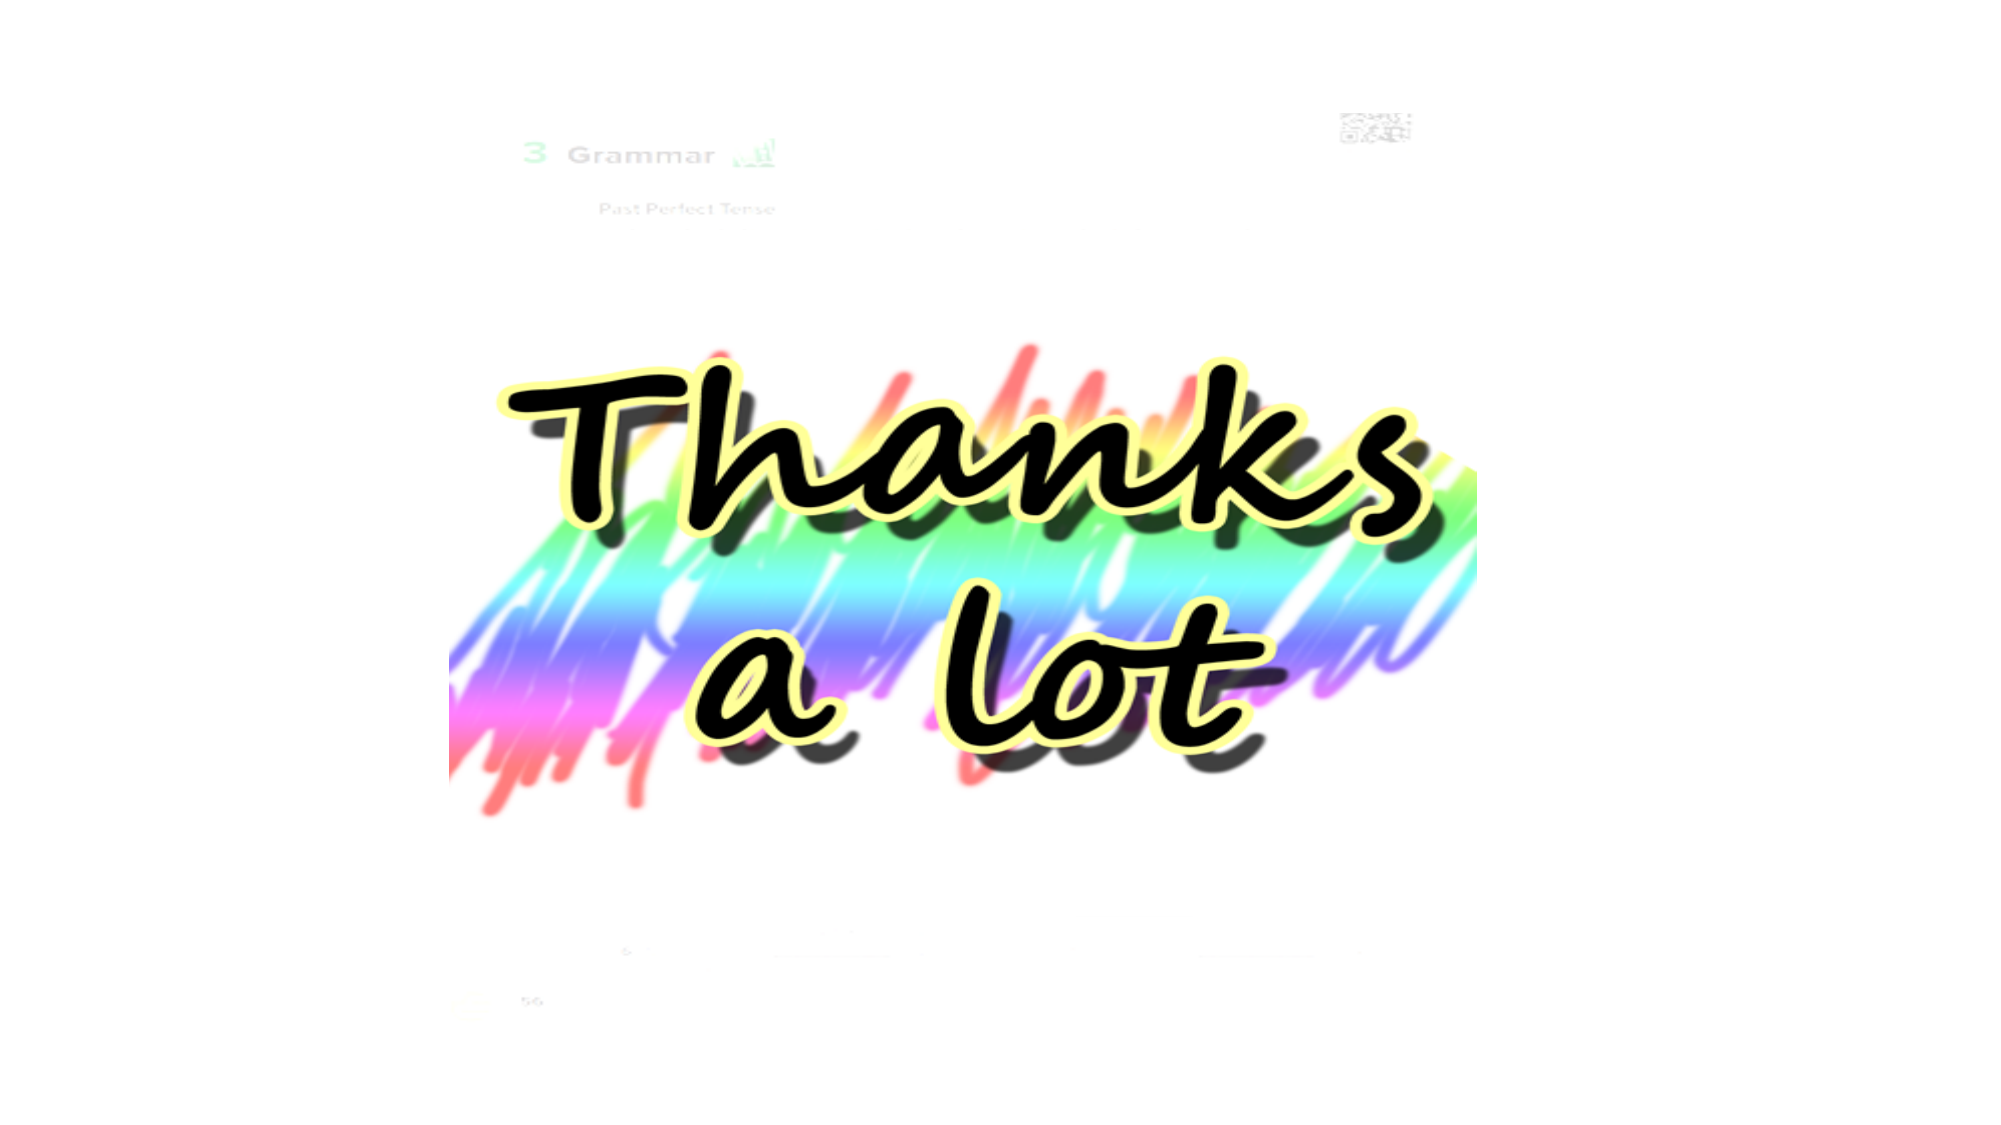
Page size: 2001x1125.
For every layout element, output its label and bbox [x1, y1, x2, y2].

picture [421, 113, 1505, 1032]
